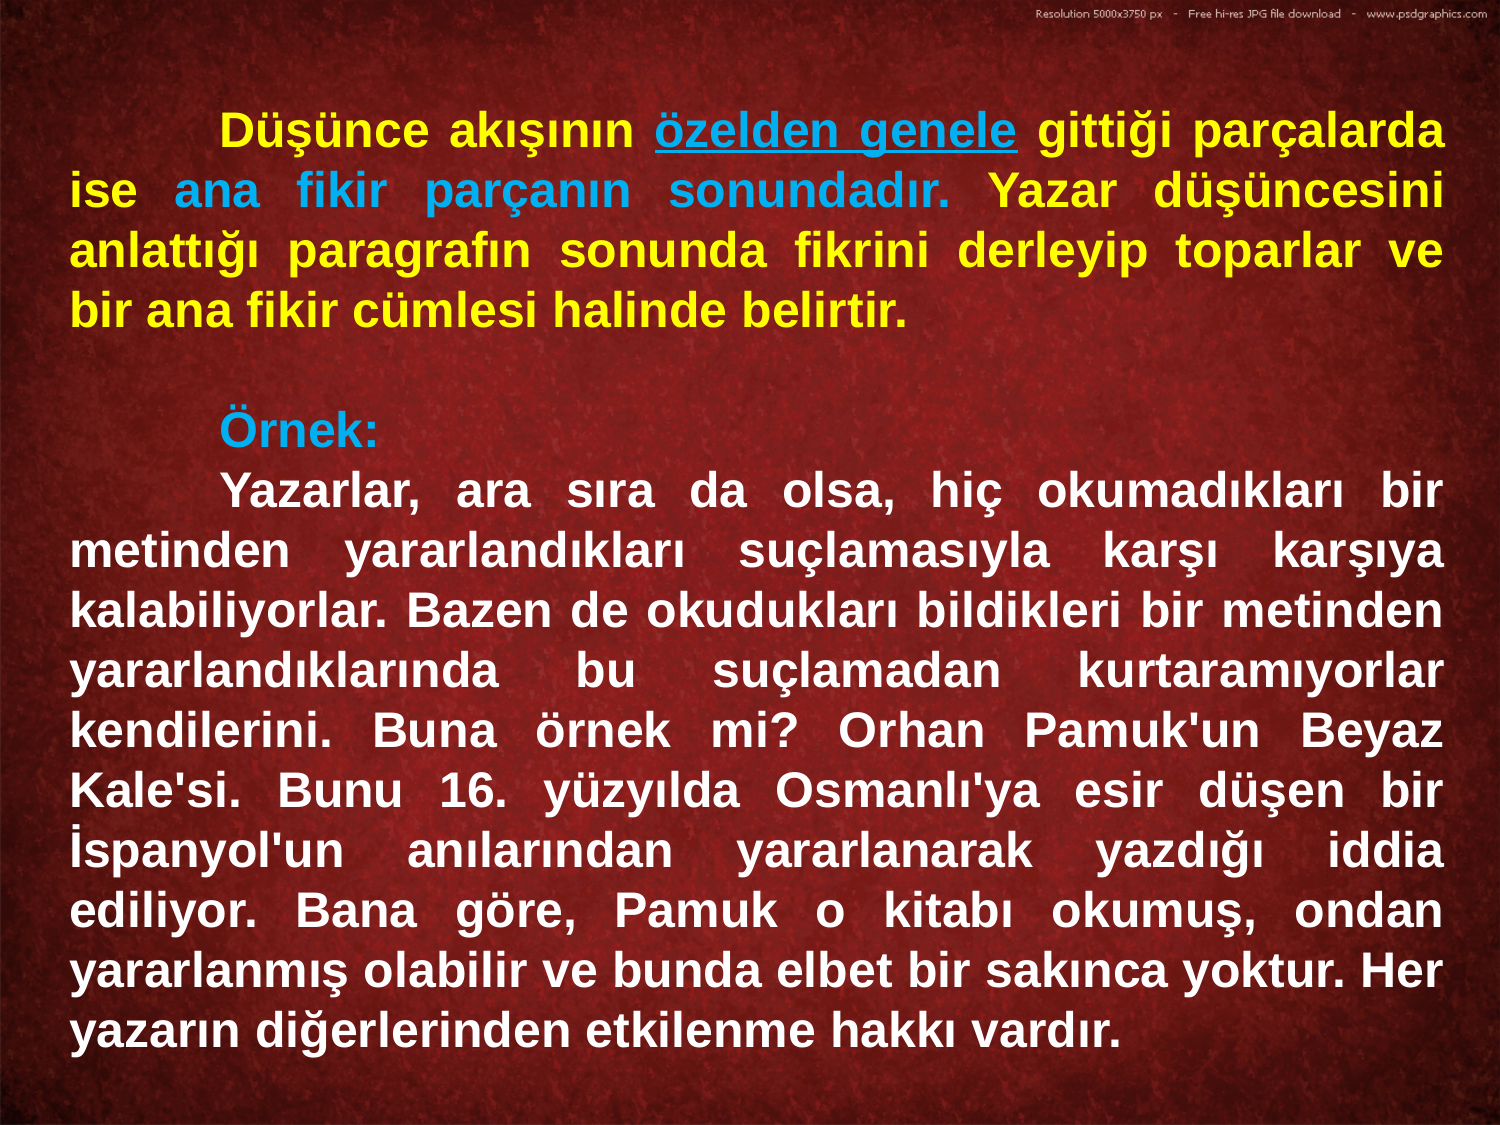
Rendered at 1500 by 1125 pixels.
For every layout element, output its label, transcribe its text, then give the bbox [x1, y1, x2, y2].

text_box Düşünce akışının özelden genele gittiği parçalarda ise ana fikir parçanın sonundadır. Yazar düşüncesini anlattığı paragrafın sonunda fikrini derleyip toparlar ve bir ana fikir cümlesi halinde belirtir. Örnek: Yazarlar, ara sıra da olsa, hiç okumadıkları bir metinden yararlandıkları suçlamasıyla karşı karşıya kalabiliyorlar. Bazen de okudukları bildikleri bir metinden yararlandıklarında bu suçlamadan kurtaramıyorlar kendilerini. Buna örnek mi? Orhan Pamuk'un Beyaz Kale'si. Bunu 16. yüzyılda Osmanlı'ya esir düşen bir İspanyol'un anılarından yararlanarak yazdığı iddia ediliyor. Bana göre, Pamuk o kitabı okumuş, ondan yararlanmış olabilir ve bunda elbet bir sakınca yoktur. Her yazarın diğerlerinden etkilenme hakkı vardır. [54, 89, 1461, 1065]
picture [0, 0, 1500, 1125]
